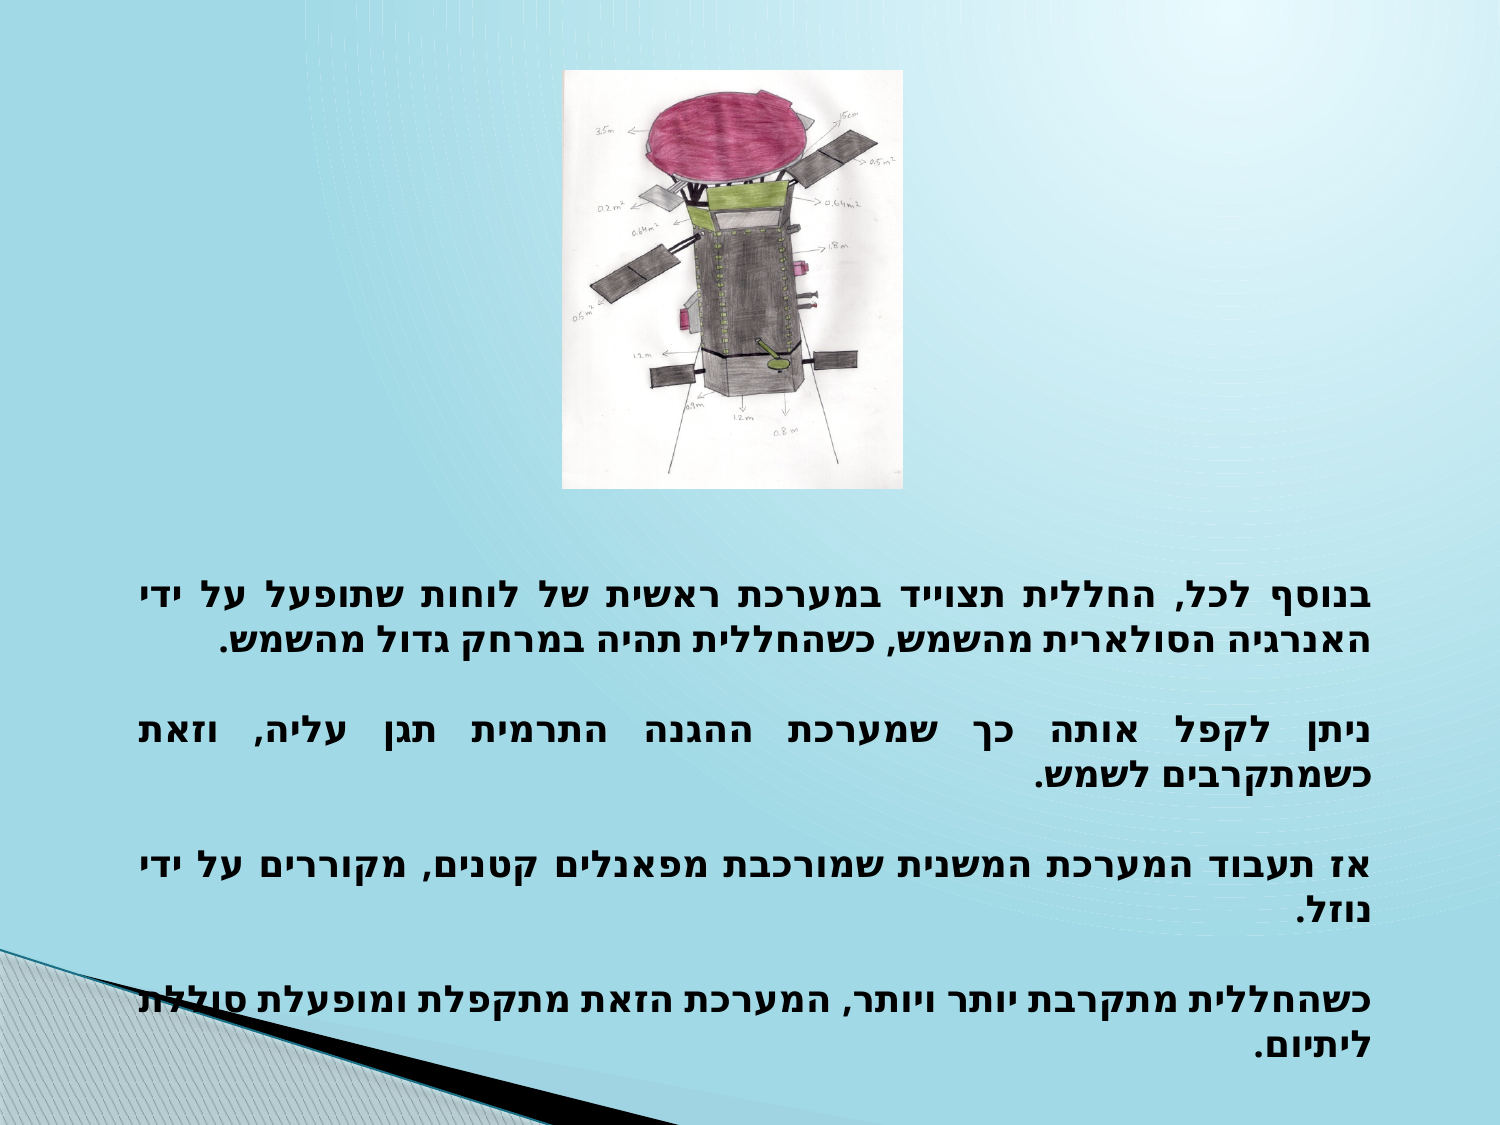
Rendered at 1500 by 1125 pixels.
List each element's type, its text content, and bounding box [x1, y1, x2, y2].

text_box בנוסף לכל, החללית תצוייד במערכת ראשית של לוחות שתופעל על ידי האנרגיה הסולארית מהשמש, כשהחללית תהיה במרחק גדול מהשמש. ניתן לקפל אותה כך שמערכת ההגנה התרמית תגן עליה, וזאת כשמתקרבים לשמש. אז תעבוד המערכת המשנית שמורכבת מפאנלים קטנים, מקוררים על ידי נוזל. כשהחללית מתקרבת יותר ויותר, המערכת הזאת מתקפלת ומופעלת סוללת ליתיום. [123, 562, 1388, 1073]
picture [562, 70, 903, 489]
